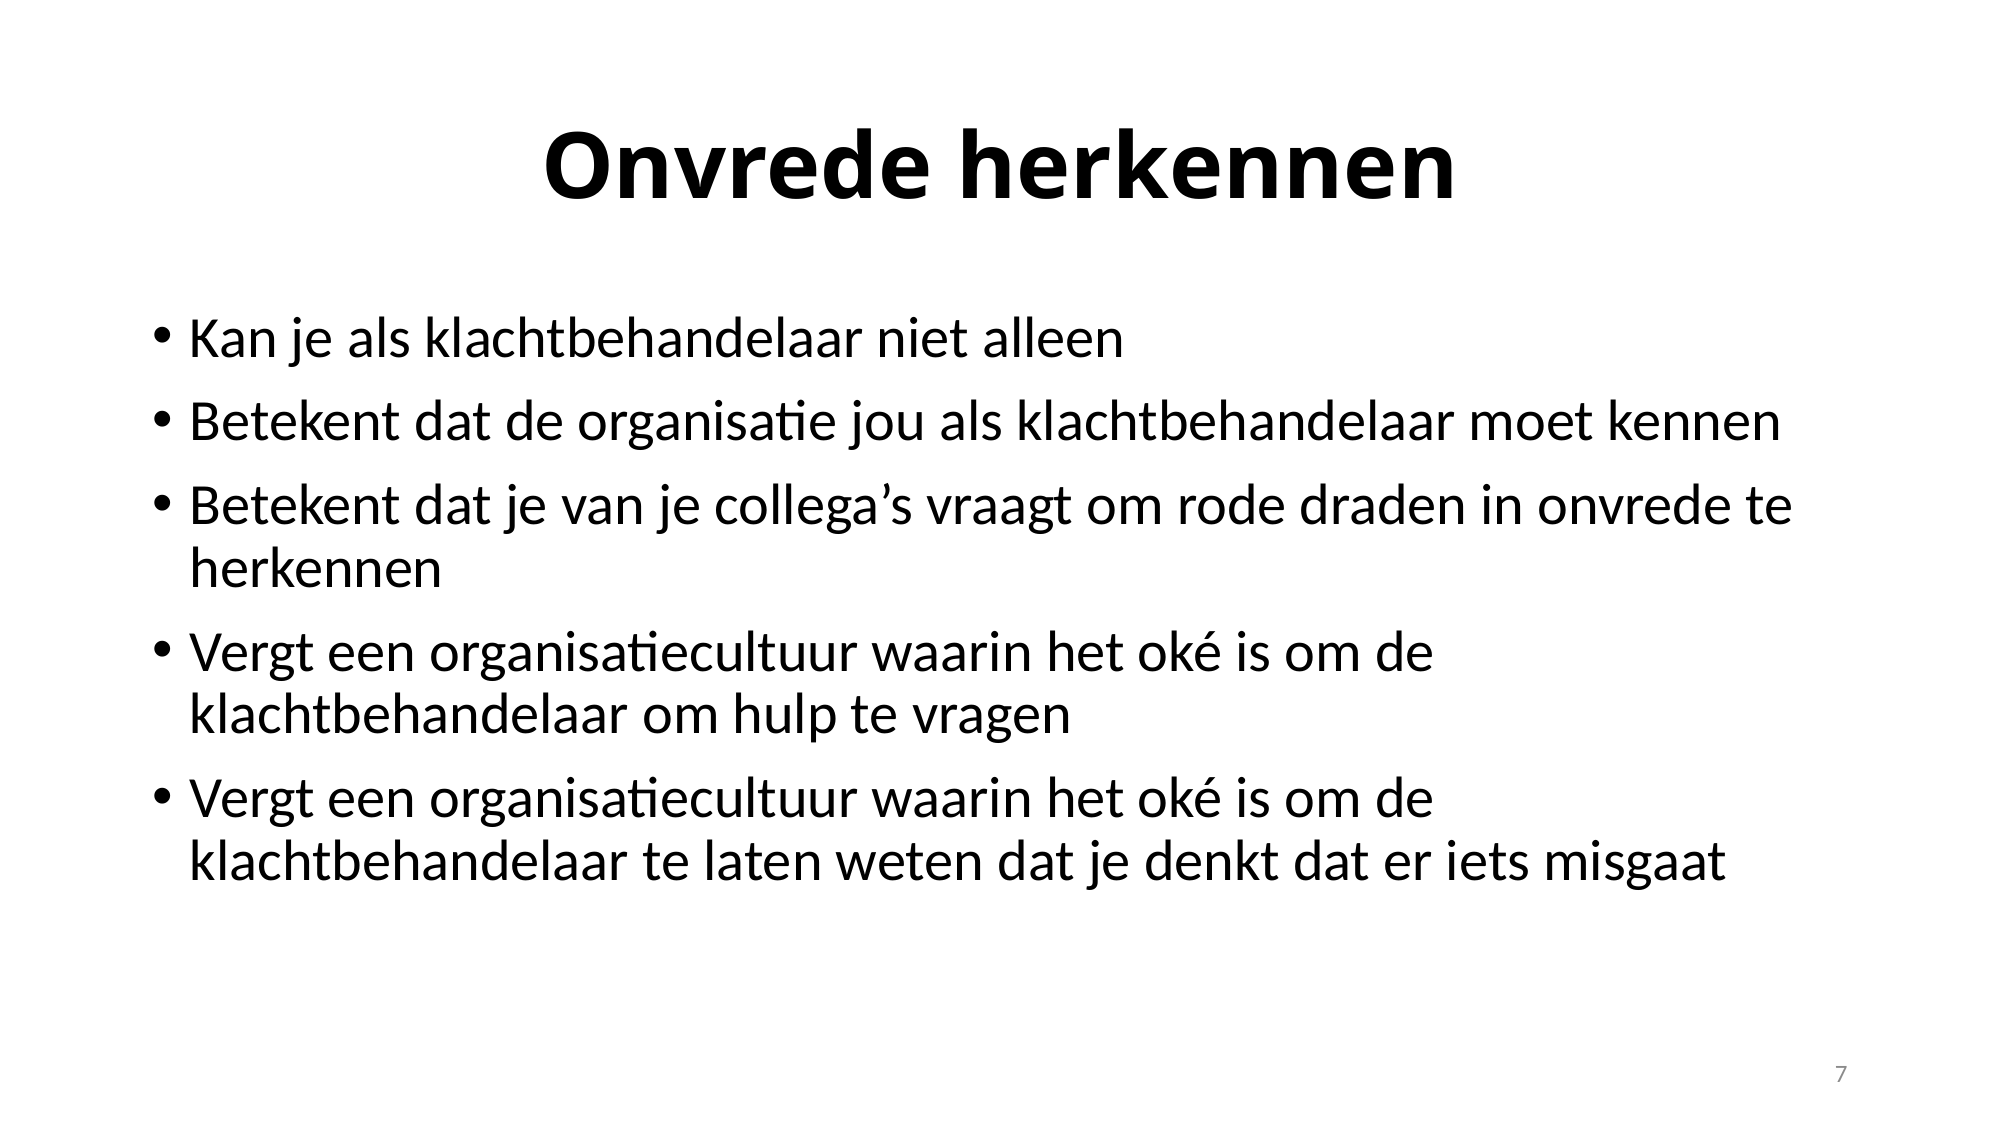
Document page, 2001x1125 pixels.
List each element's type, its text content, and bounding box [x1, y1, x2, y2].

title Onvrede herkennen [137, 59, 1863, 278]
list Kan je als klachtbehandelaar niet alleen Betekent dat de organisatie jou als klachtbehandelaar moet kennen Betekent dat je van je collega’s vraagt om rode draden in onvrede te herkennen Vergt een organisatiecultuur waarin het oké is om de klachtbehandelaar om hulp te vragen Vergt een organisatiecultuur waarin het oké is om de klachtbehandelaar te laten weten dat je denkt dat er iets misgaat [137, 299, 1887, 1066]
slide_number 7 [1412, 1042, 1863, 1103]
